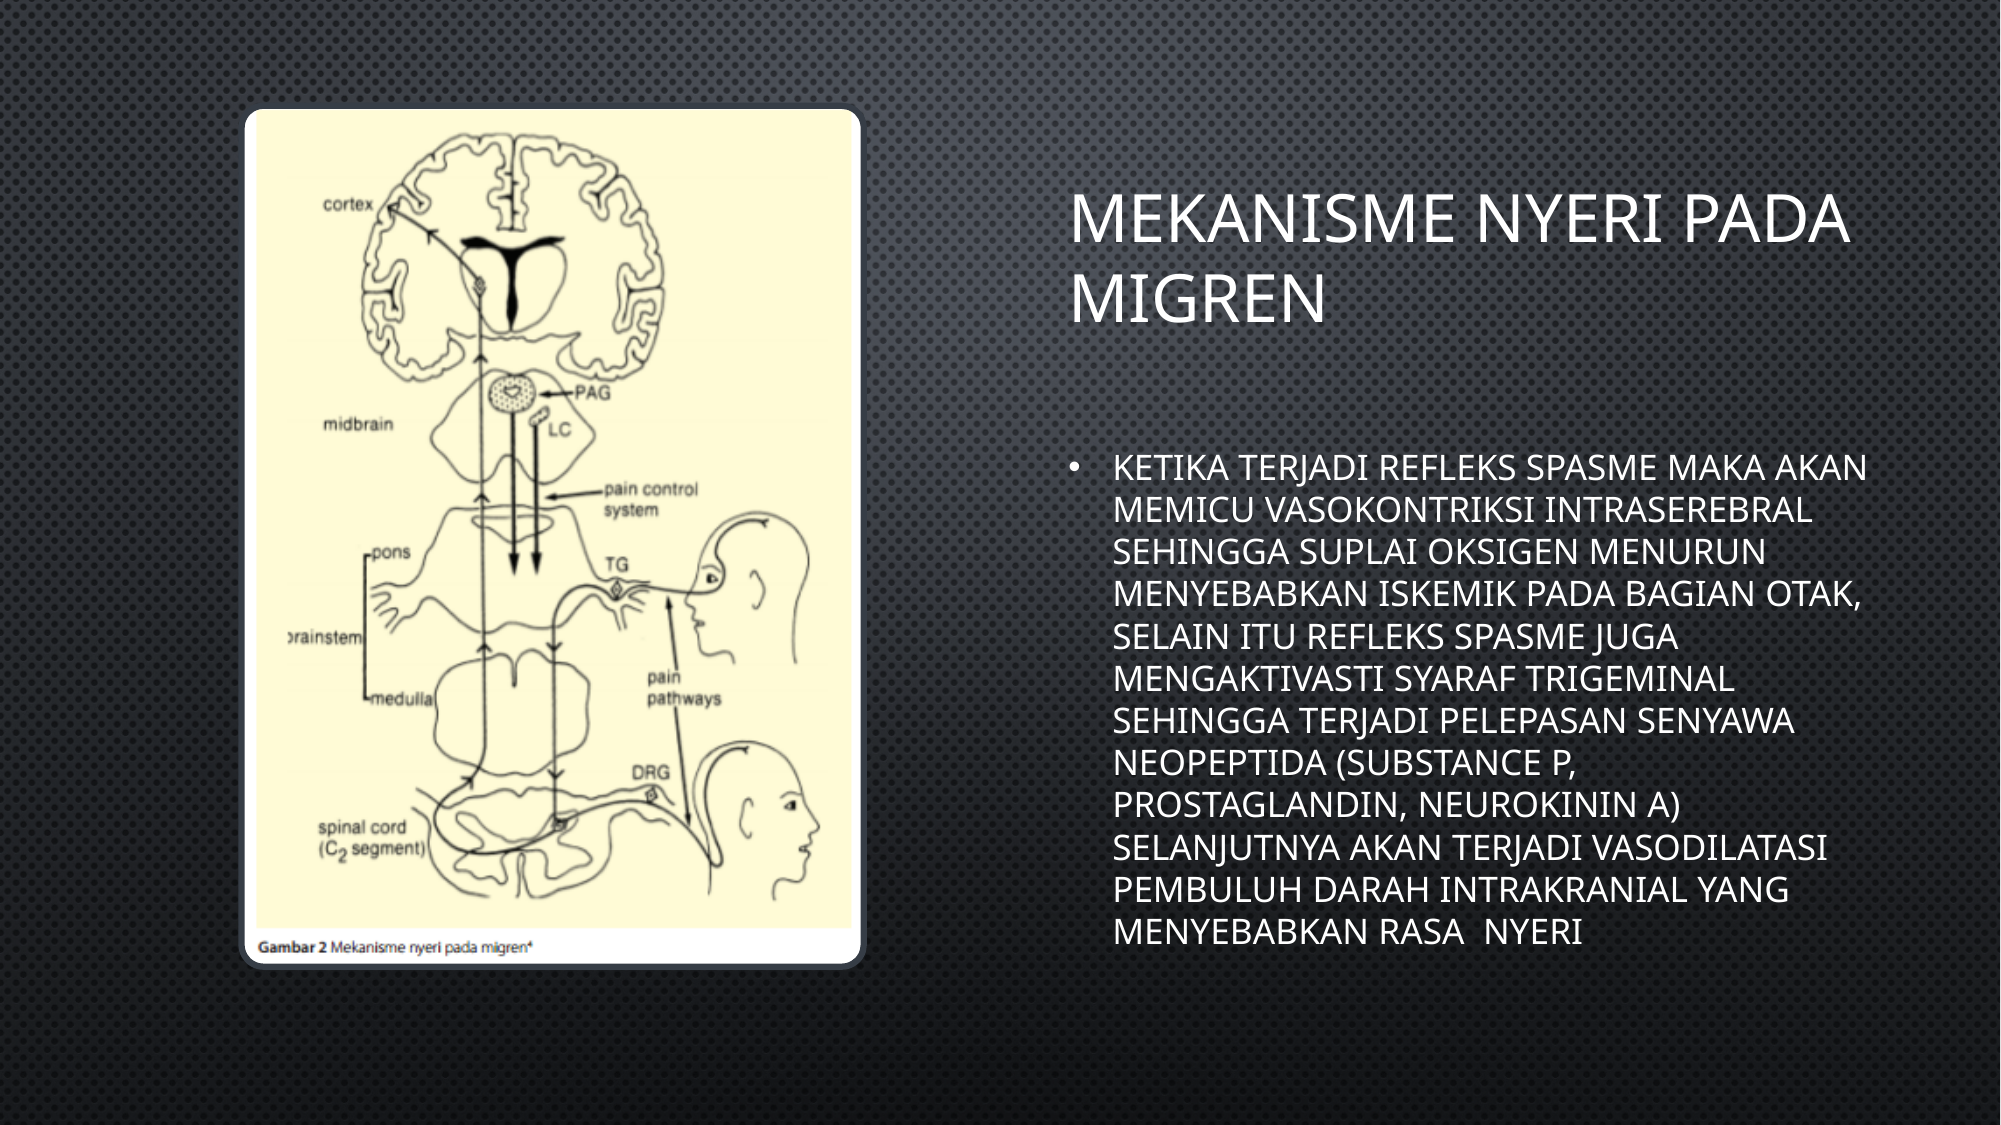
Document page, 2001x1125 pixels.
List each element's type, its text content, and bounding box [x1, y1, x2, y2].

list Ketika terjadi refleks spasme maka akan memicu vasokontriksi intraserebral sehingga suplai oksigen menurun menyebabkan iskemik pada bagian otak, selain itu refleks spasme juga mengaktivasti syaraf trigeminal sehingga terjadi pelepasan senyawa Neopeptida (Substance P, Prostaglandin, Neurokinin A) selanjutnya akan terjadi vasodilatasi pembuluh darah intrakranial yang menyebabkan rasa nyeri [1053, 437, 1894, 966]
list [241, 105, 864, 967]
title Mekanisme nyeri pada migren [1053, 99, 1894, 413]
